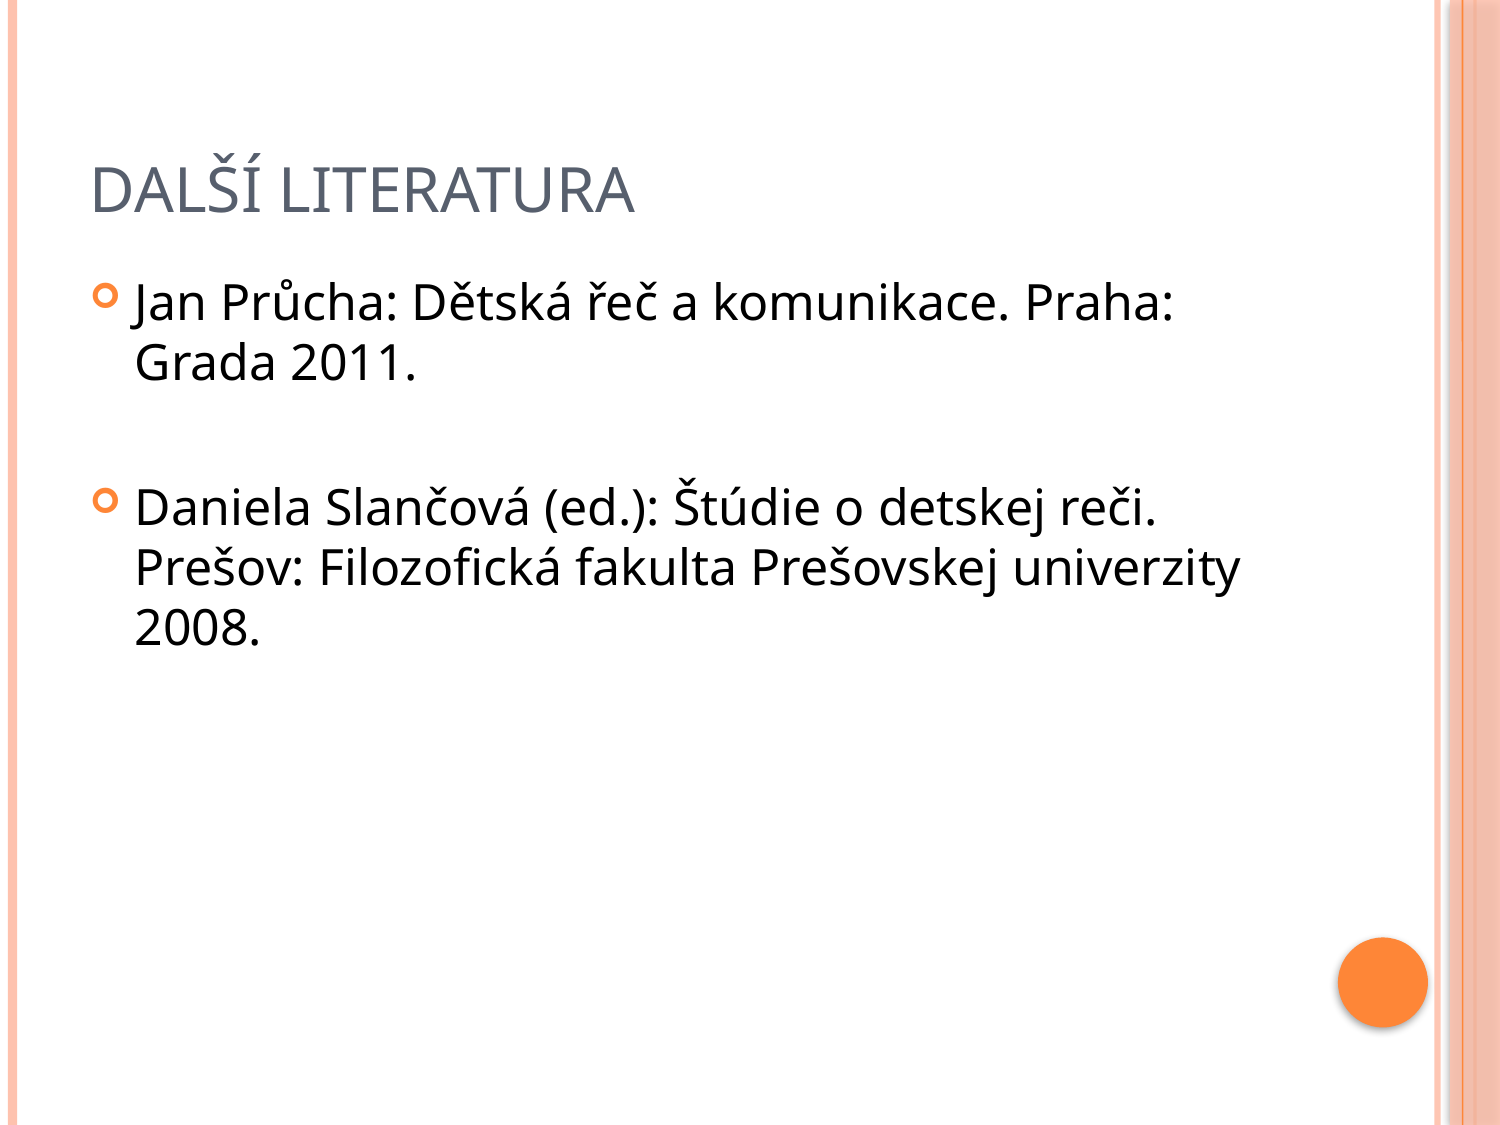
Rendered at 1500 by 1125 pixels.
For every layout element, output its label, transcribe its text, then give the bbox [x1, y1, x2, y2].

list Jan Průcha: Dětská řeč a komunikace. Praha: Grada 2011. Daniela Slančová (ed.): Štúdie o detskej reči. Prešov: Filozofická fakulta Prešovskej univerzity 2008. [75, 262, 1300, 1062]
title Další literatura [75, 45, 1300, 233]
